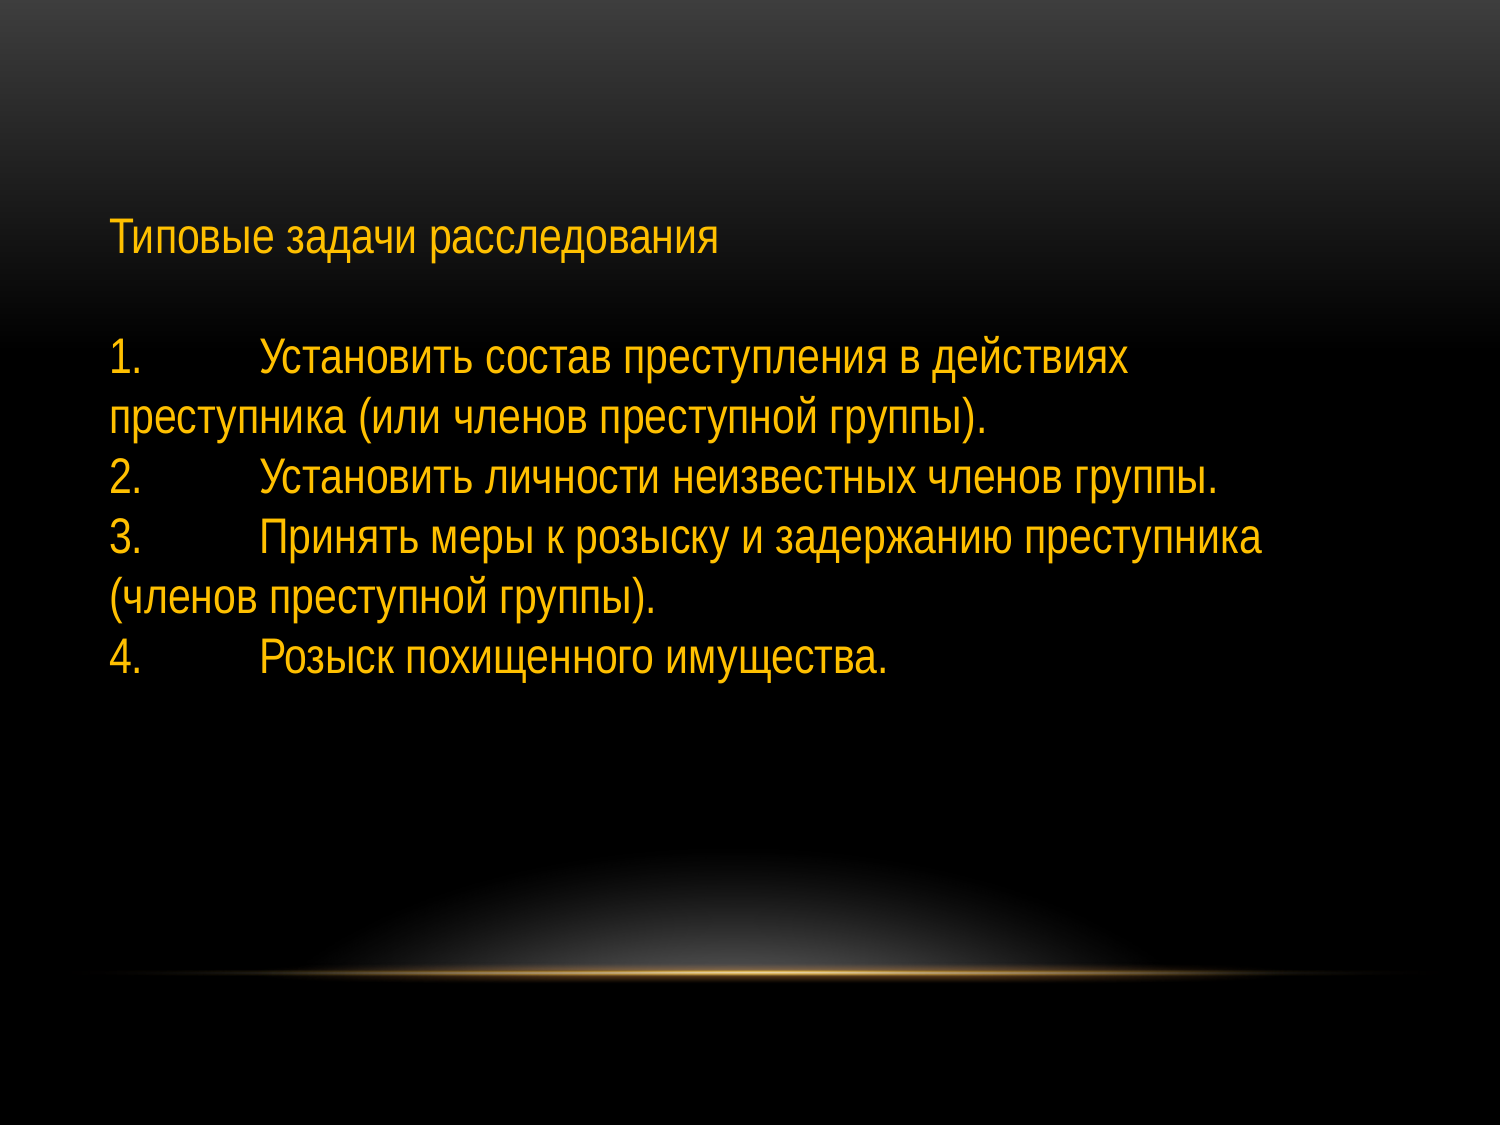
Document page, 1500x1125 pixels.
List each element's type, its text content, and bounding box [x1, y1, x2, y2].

picture [0, 0, 1500, 1125]
text_box Типовые задачи расследования 1. Установить состав преступления в действиях преступника (или членов преступной группы). 2. Установить личности неизвестных членов группы. 3. Принять меры к розыску и задержанию преступника (членов преступной группы). 4. Розыск похищенного имущества. [94, 196, 1371, 691]
